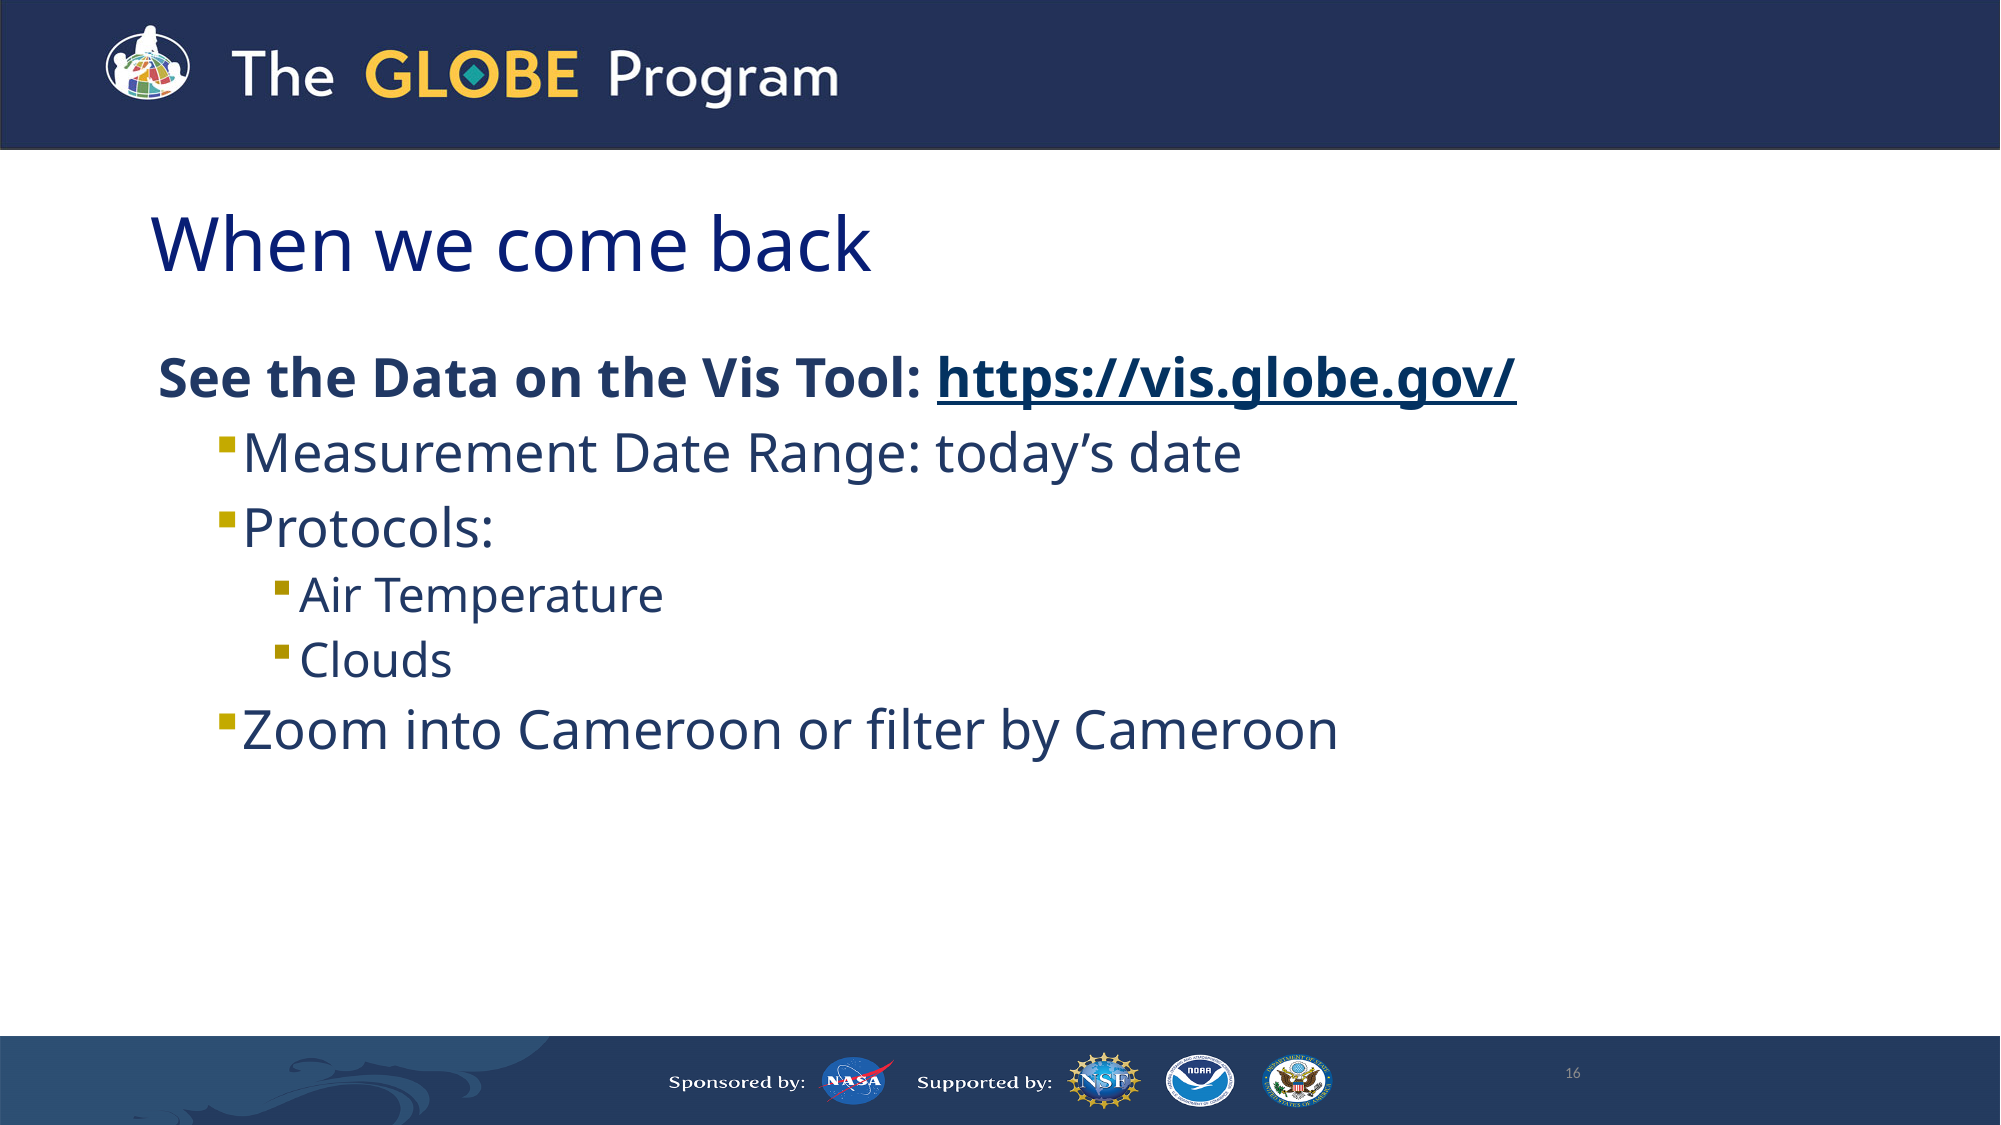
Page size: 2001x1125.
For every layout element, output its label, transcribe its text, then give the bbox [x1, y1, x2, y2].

title When we come back [135, 141, 1861, 296]
list See the Data on the Vis Tool: https://vis.globe.gov/ Measurement Date Range: today’s date Protocols: Air Temperature Clouds Zoom into Cameroon or filter by Cameroon [143, 336, 1869, 935]
slide_number 16 [1550, 1042, 2000, 1103]
picture [0, 0, 2000, 150]
picture [0, 1036, 2000, 1125]
